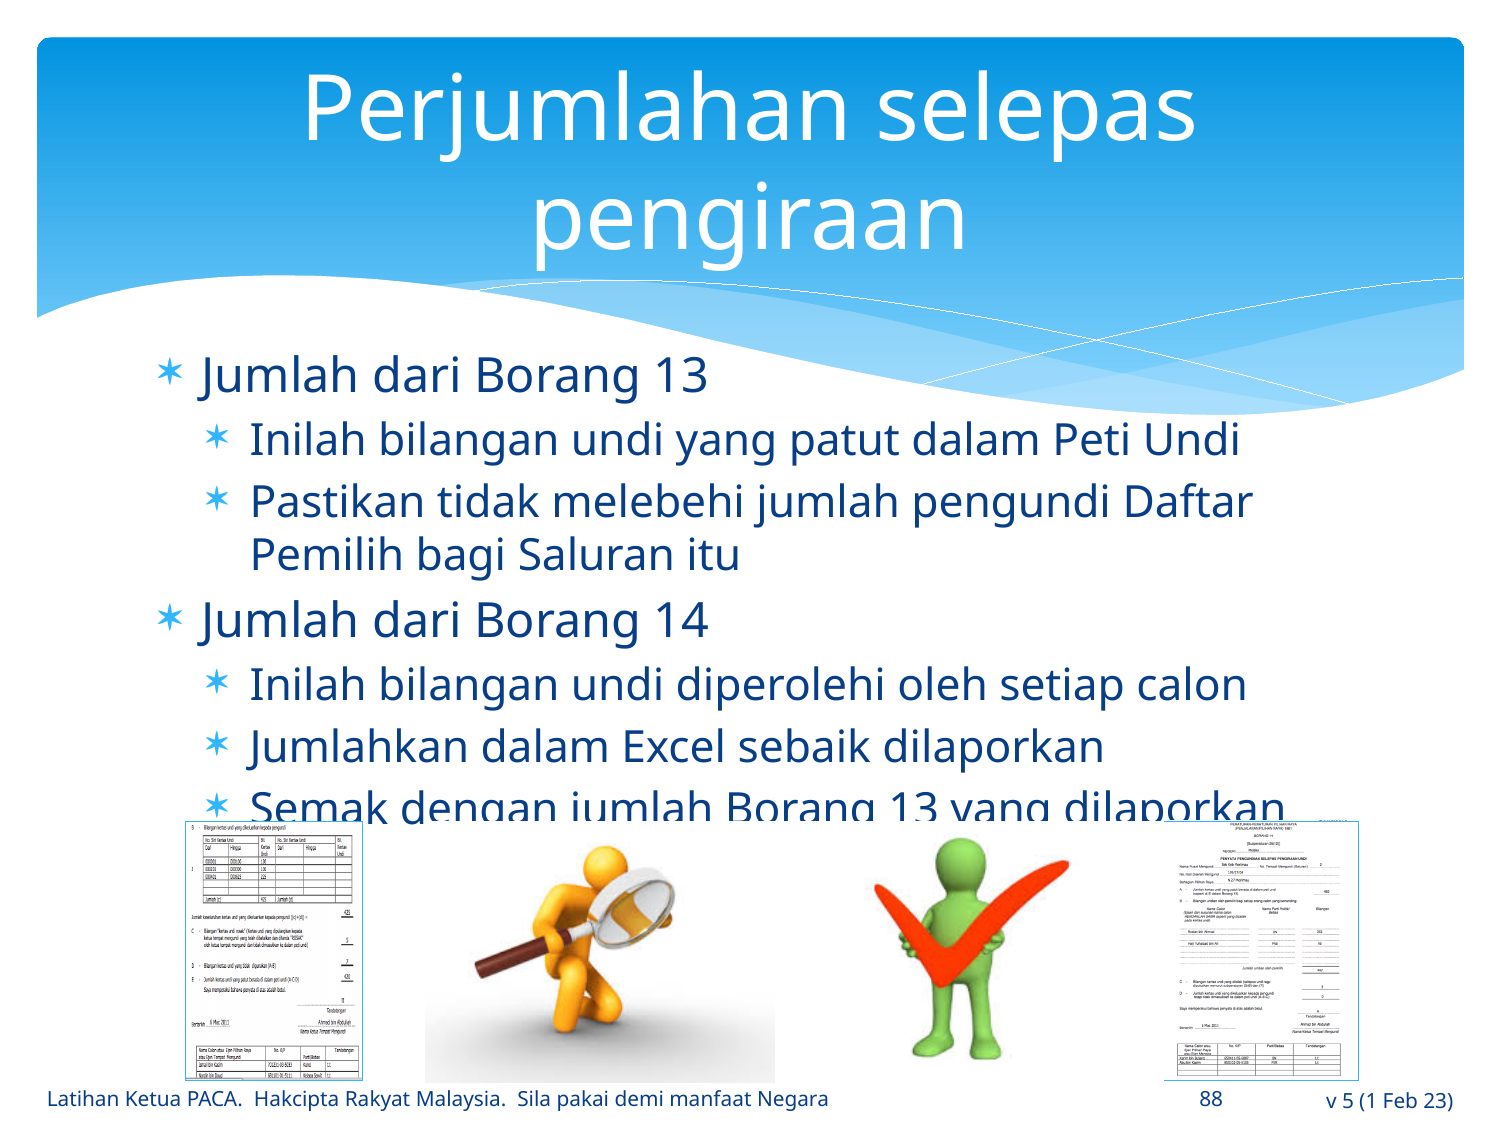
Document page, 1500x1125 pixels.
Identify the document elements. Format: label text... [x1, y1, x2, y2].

slide_number 88 [1163, 1090, 1259, 1120]
picture [425, 820, 1359, 1083]
picture [185, 821, 363, 1081]
title Perjumlahan selepas pengiraan [75, 55, 1425, 261]
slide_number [1259, 1080, 1469, 1120]
footer Latihan Ketua PACA. Hakcipta Rakyat Malaysia. Sila pakai demi manfaat Negara [31, 1080, 1112, 1120]
list Jumlah dari Borang 13 Inilah bilangan undi yang patut dalam Peti Undi Pastikan tidak melebehi jumlah pengundi Daftar Pemilih bagi Saluran itu Jumlah dari Borang 14 Inilah bilangan undi diperolehi oleh setiap calon Jumlahkan dalam Excel sebaik dilaporkan Semak dengan jumlah Borang 13 yang dilaporkan [143, 336, 1359, 846]
